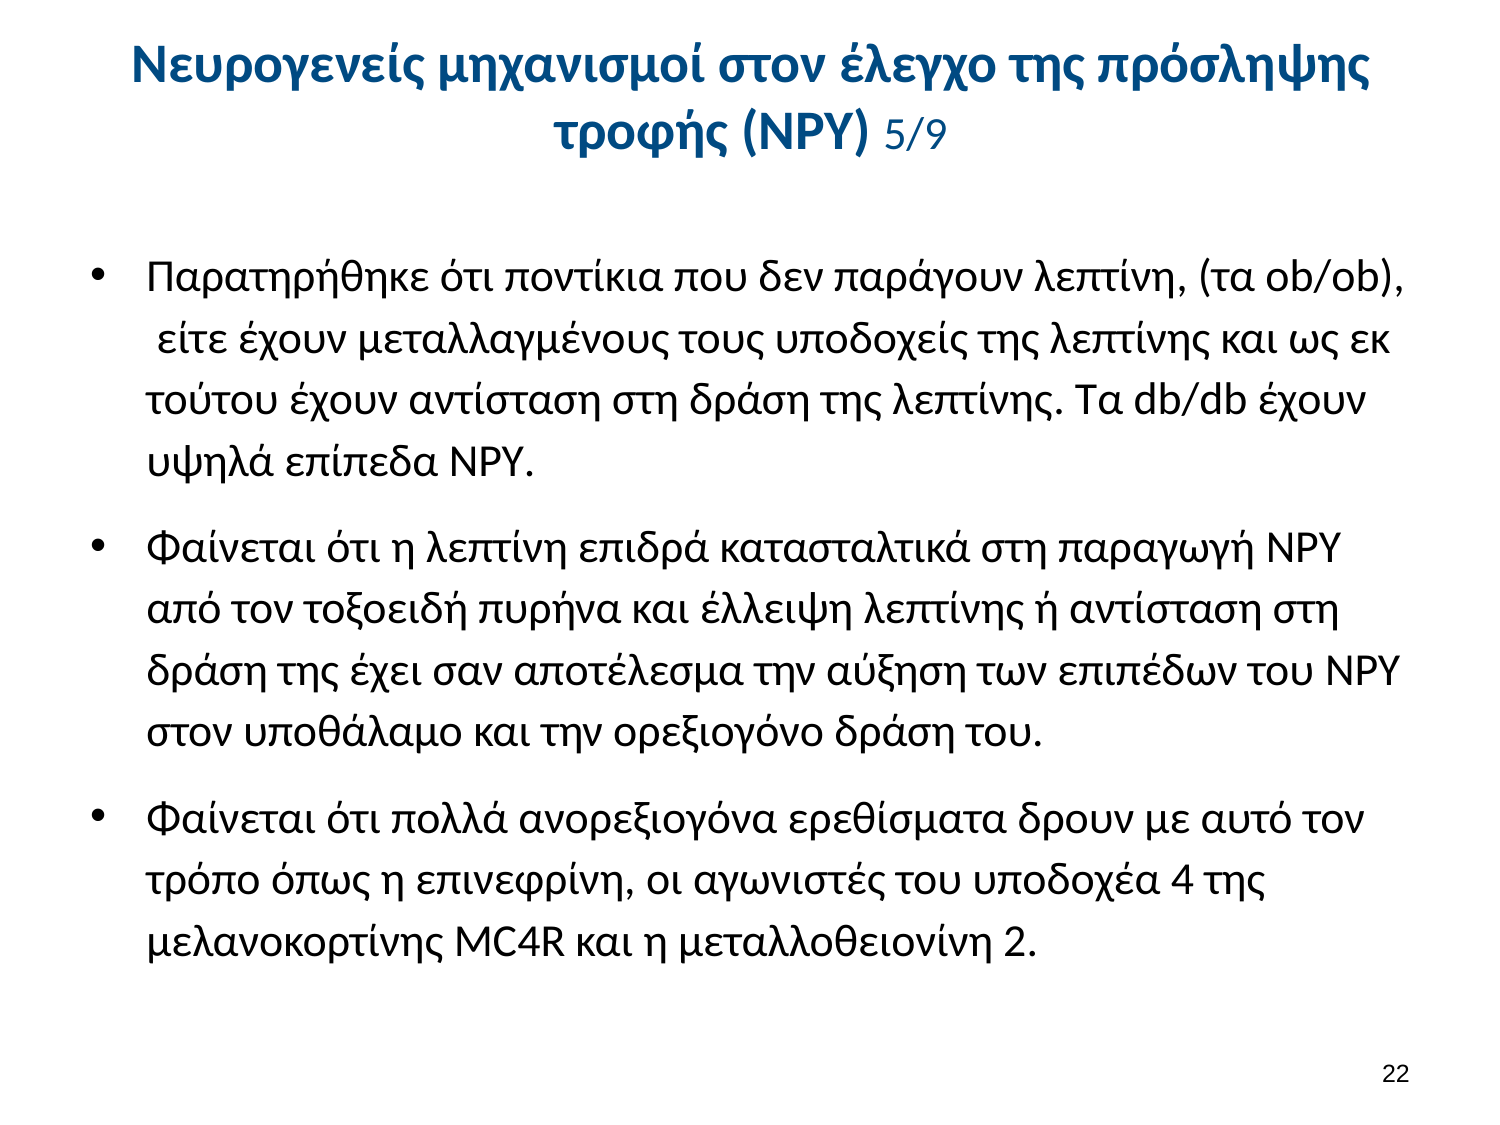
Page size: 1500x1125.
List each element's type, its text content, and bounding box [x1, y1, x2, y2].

list Παρατηρήθηκε ότι ποντίκια που δεν παράγουν λεπτίνη, (τα ob/ob), είτε έχουν μεταλλαγμένους τους υποδοχείς της λεπτίνης και ως εκ τούτου έχουν αντίσταση στη δράση της λεπτίνης. Τα db/db έχουν υψηλά επίπεδα NPY. Φαίνεται ότι η λεπτίνη επιδρά κατασταλτικά στη παραγωγή NPY από τον τοξοειδή πυρήνα και έλλειψη λεπτίνης ή αντίσταση στη δράση της έχει σαν αποτέλεσμα την αύξηση των επιπέδων του NPY στον υποθάλαμο και την ορεξιογόνο δράση του. Φαίνεται ότι πολλά ανορεξιογόνα ερεθίσματα δρουν με αυτό τον τρόπο όπως η επινεφρίνη, οι αγωνιστές του υποδοχέα 4 της μελανοκορτίνης MC4R και η μεταλλοθειονίνη 2. [75, 231, 1425, 1059]
slide_number 21 [1074, 1042, 1425, 1103]
title Νευρογενείς μηχανισμοί στον έλεγχο της πρόσληψης τροφής (NPY) 5/9 [76, 19, 1427, 169]
